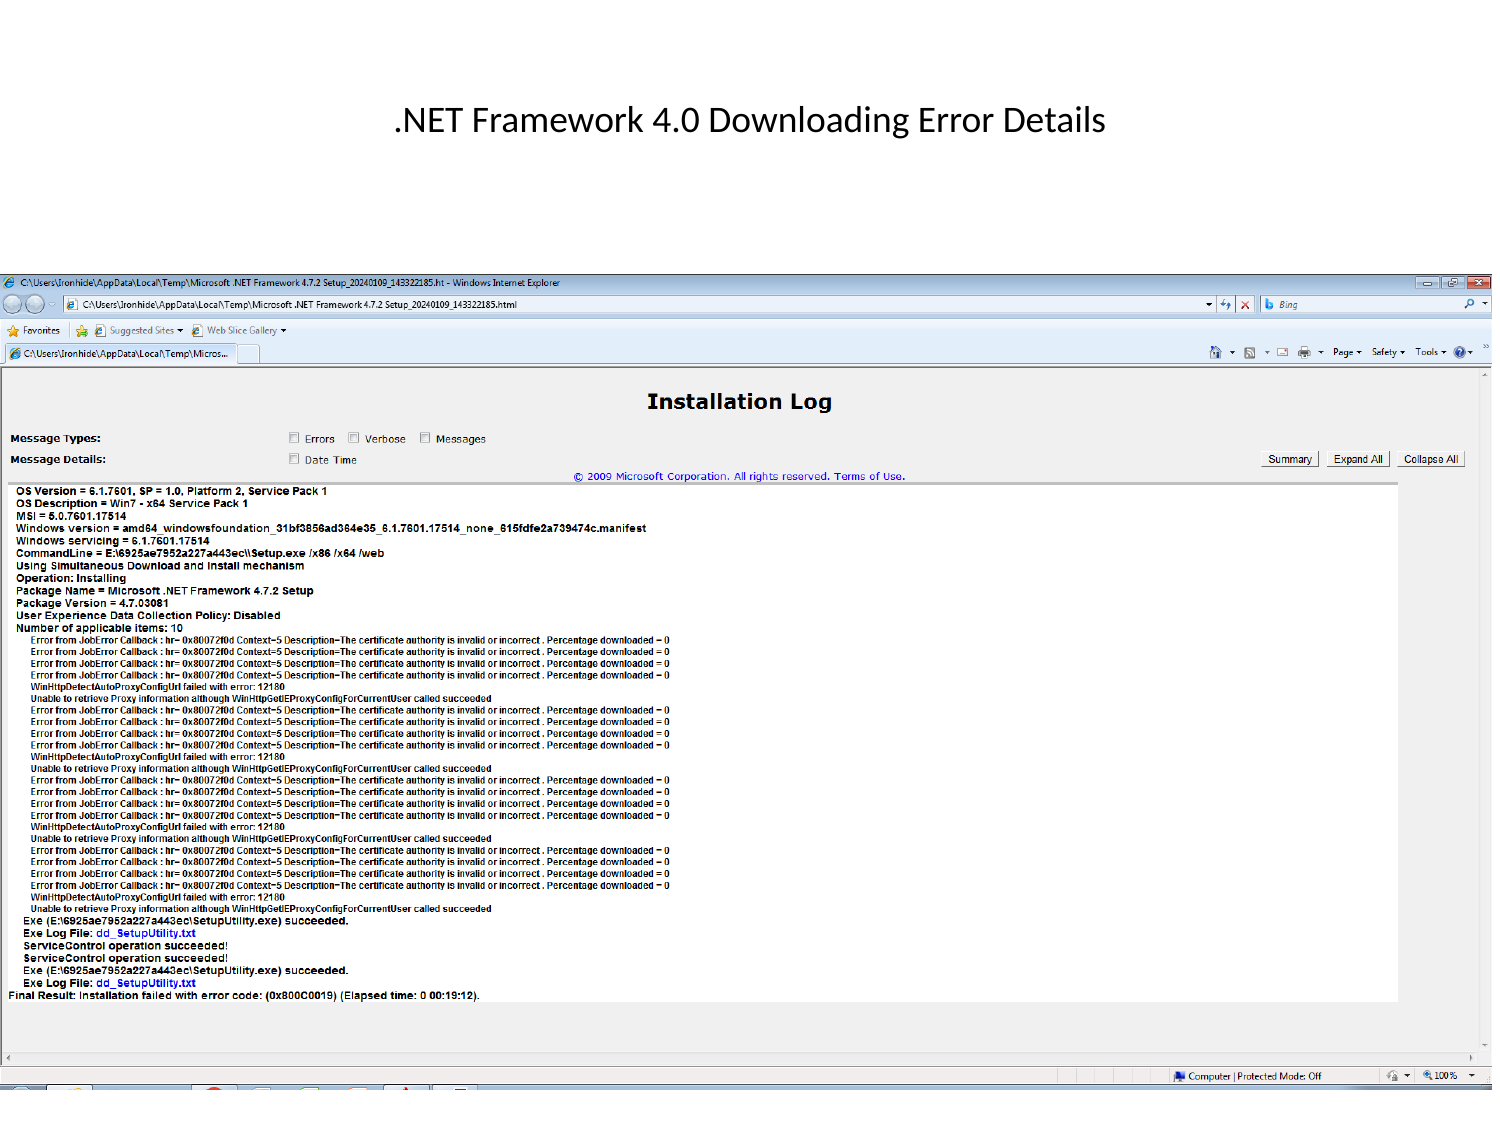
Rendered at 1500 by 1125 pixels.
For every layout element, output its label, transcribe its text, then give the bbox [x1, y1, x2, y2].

text_box .NET Framework 4.0 Downloading Error Details [237, 87, 1263, 148]
picture [0, 274, 1492, 1090]
